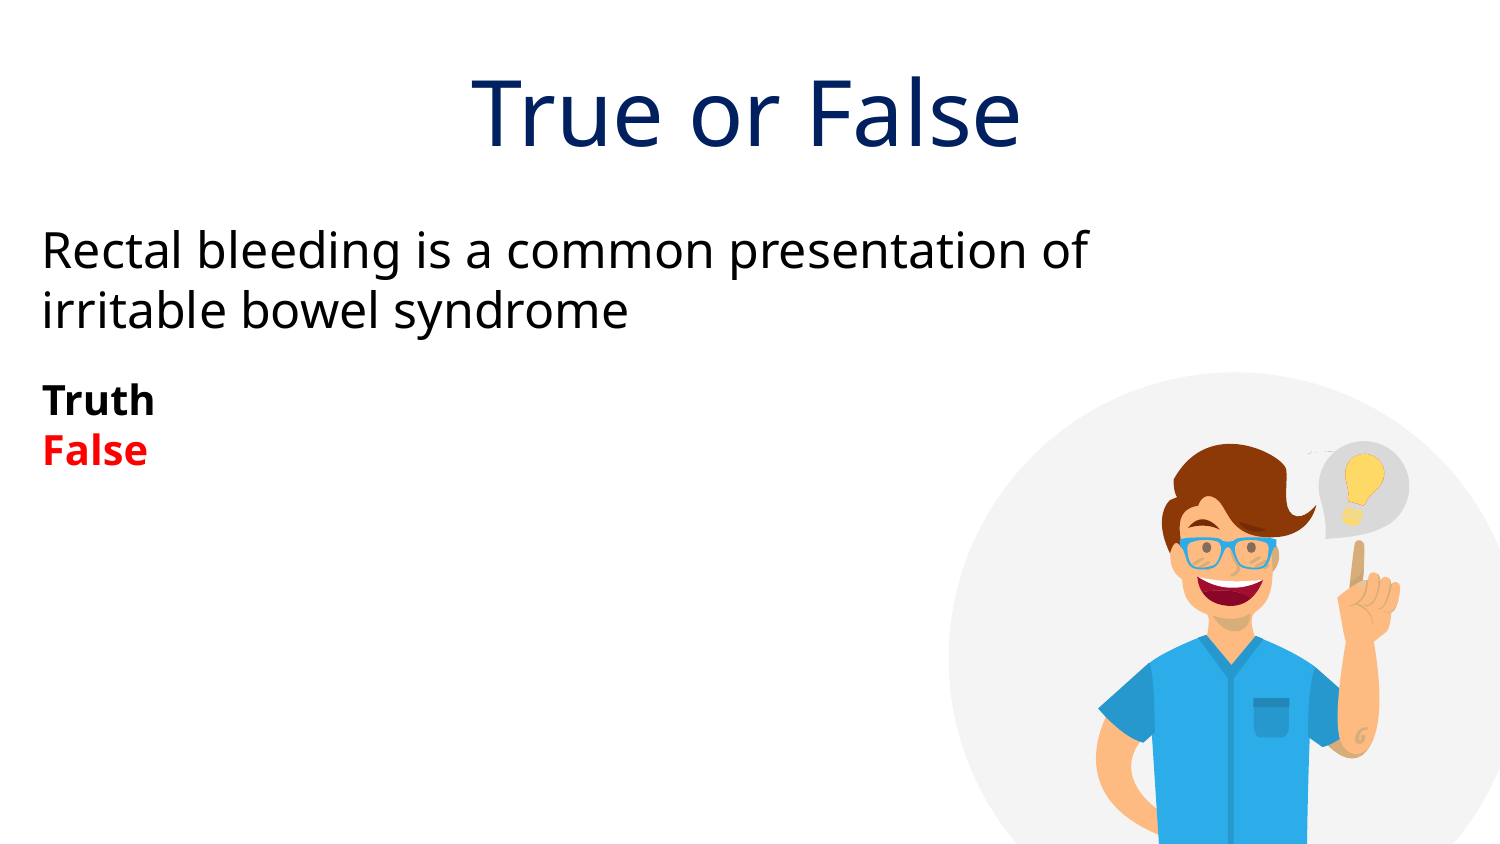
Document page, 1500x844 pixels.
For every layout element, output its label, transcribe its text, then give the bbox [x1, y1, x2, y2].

text_box True or False [0, 47, 1500, 311]
text_box Rectal bleeding is a common presentation of irritable bowel syndrome Truth False [27, 211, 1211, 833]
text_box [948, 372, 1500, 844]
